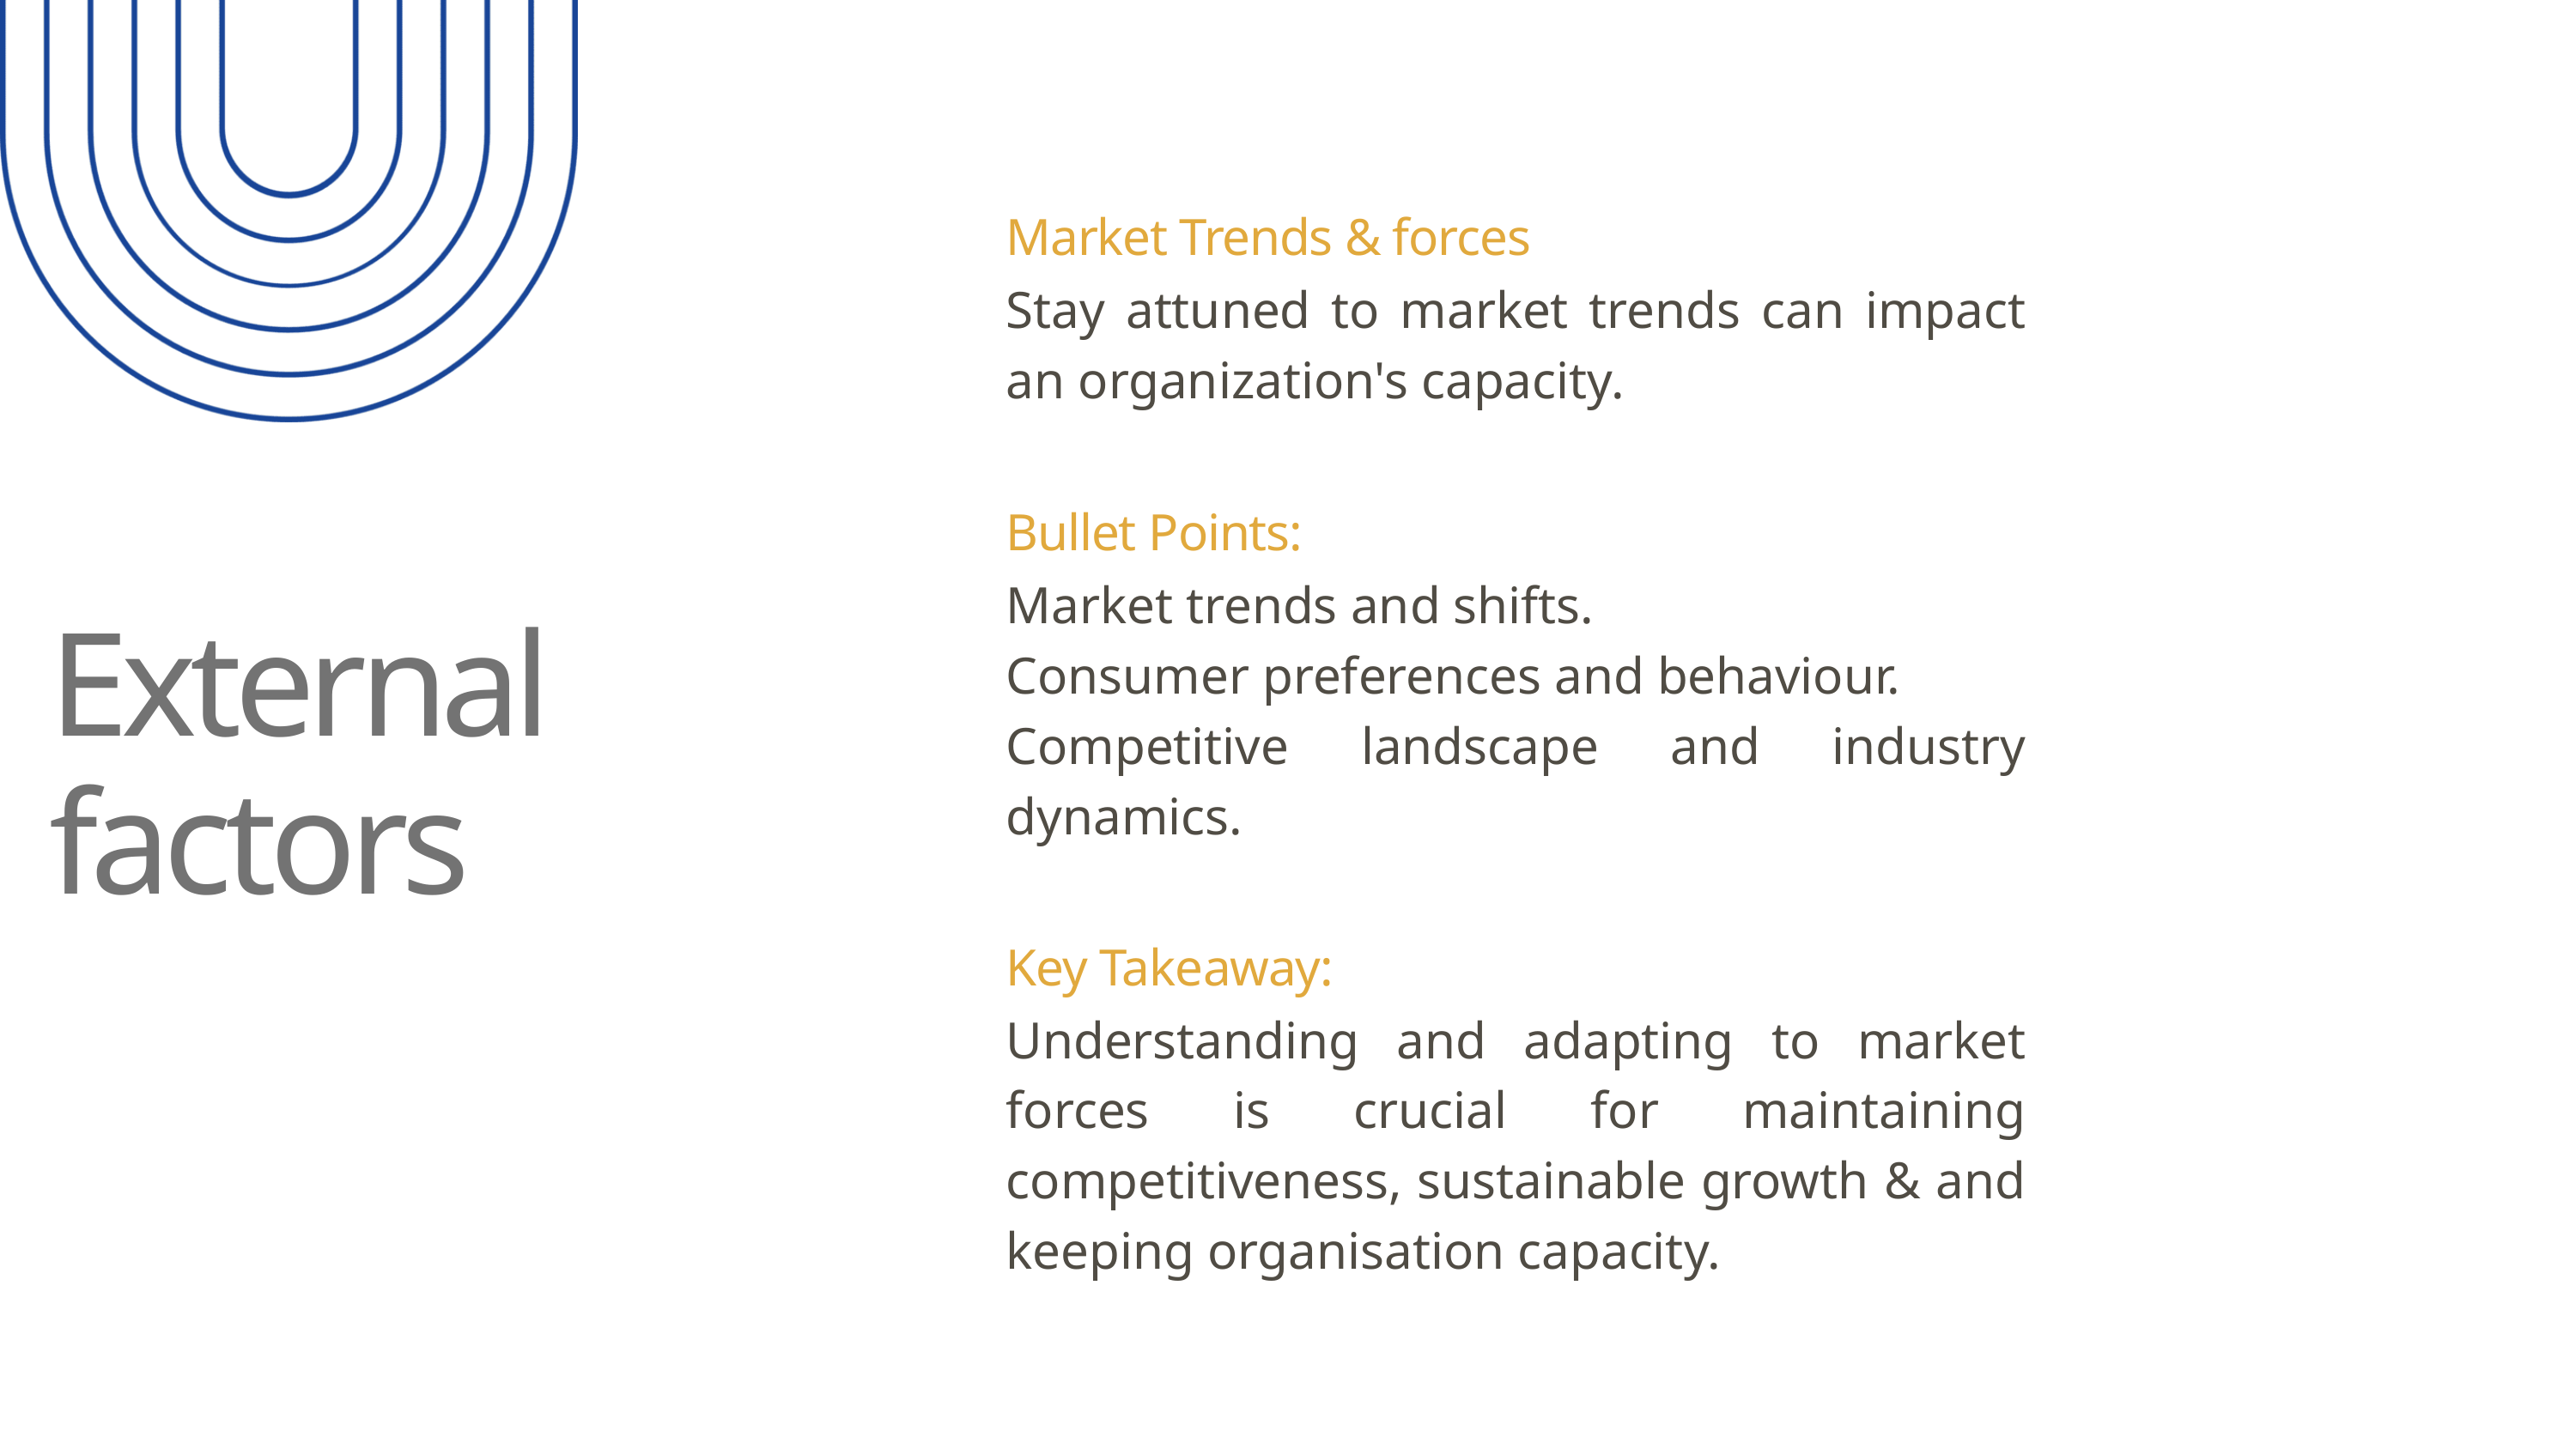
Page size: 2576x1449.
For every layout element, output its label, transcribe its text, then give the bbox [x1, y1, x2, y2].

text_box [1005, 496, 2026, 840]
text_box [0, 0, 579, 422]
text_box External factors [49, 607, 871, 923]
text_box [1005, 931, 2026, 1274]
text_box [1005, 201, 2026, 404]
